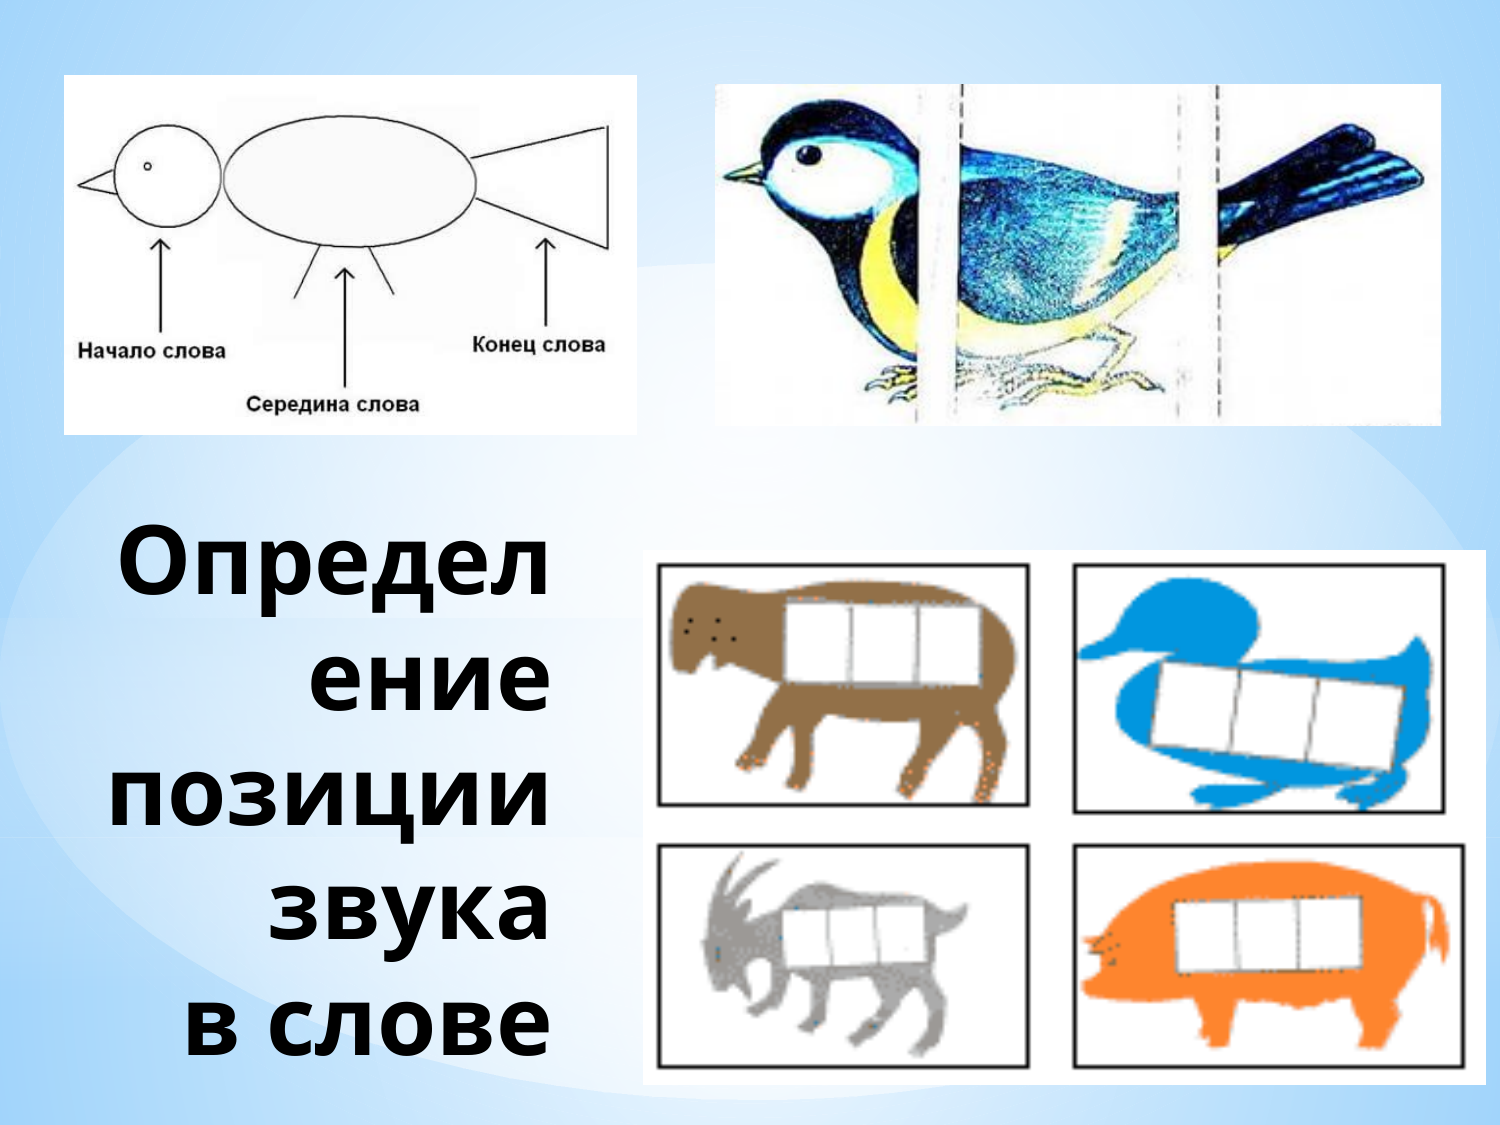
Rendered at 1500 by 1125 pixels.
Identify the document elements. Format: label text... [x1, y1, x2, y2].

picture [64, 74, 637, 436]
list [643, 550, 1486, 1086]
title Определение позиции звука в слове [60, 491, 569, 929]
picture [714, 84, 1442, 426]
